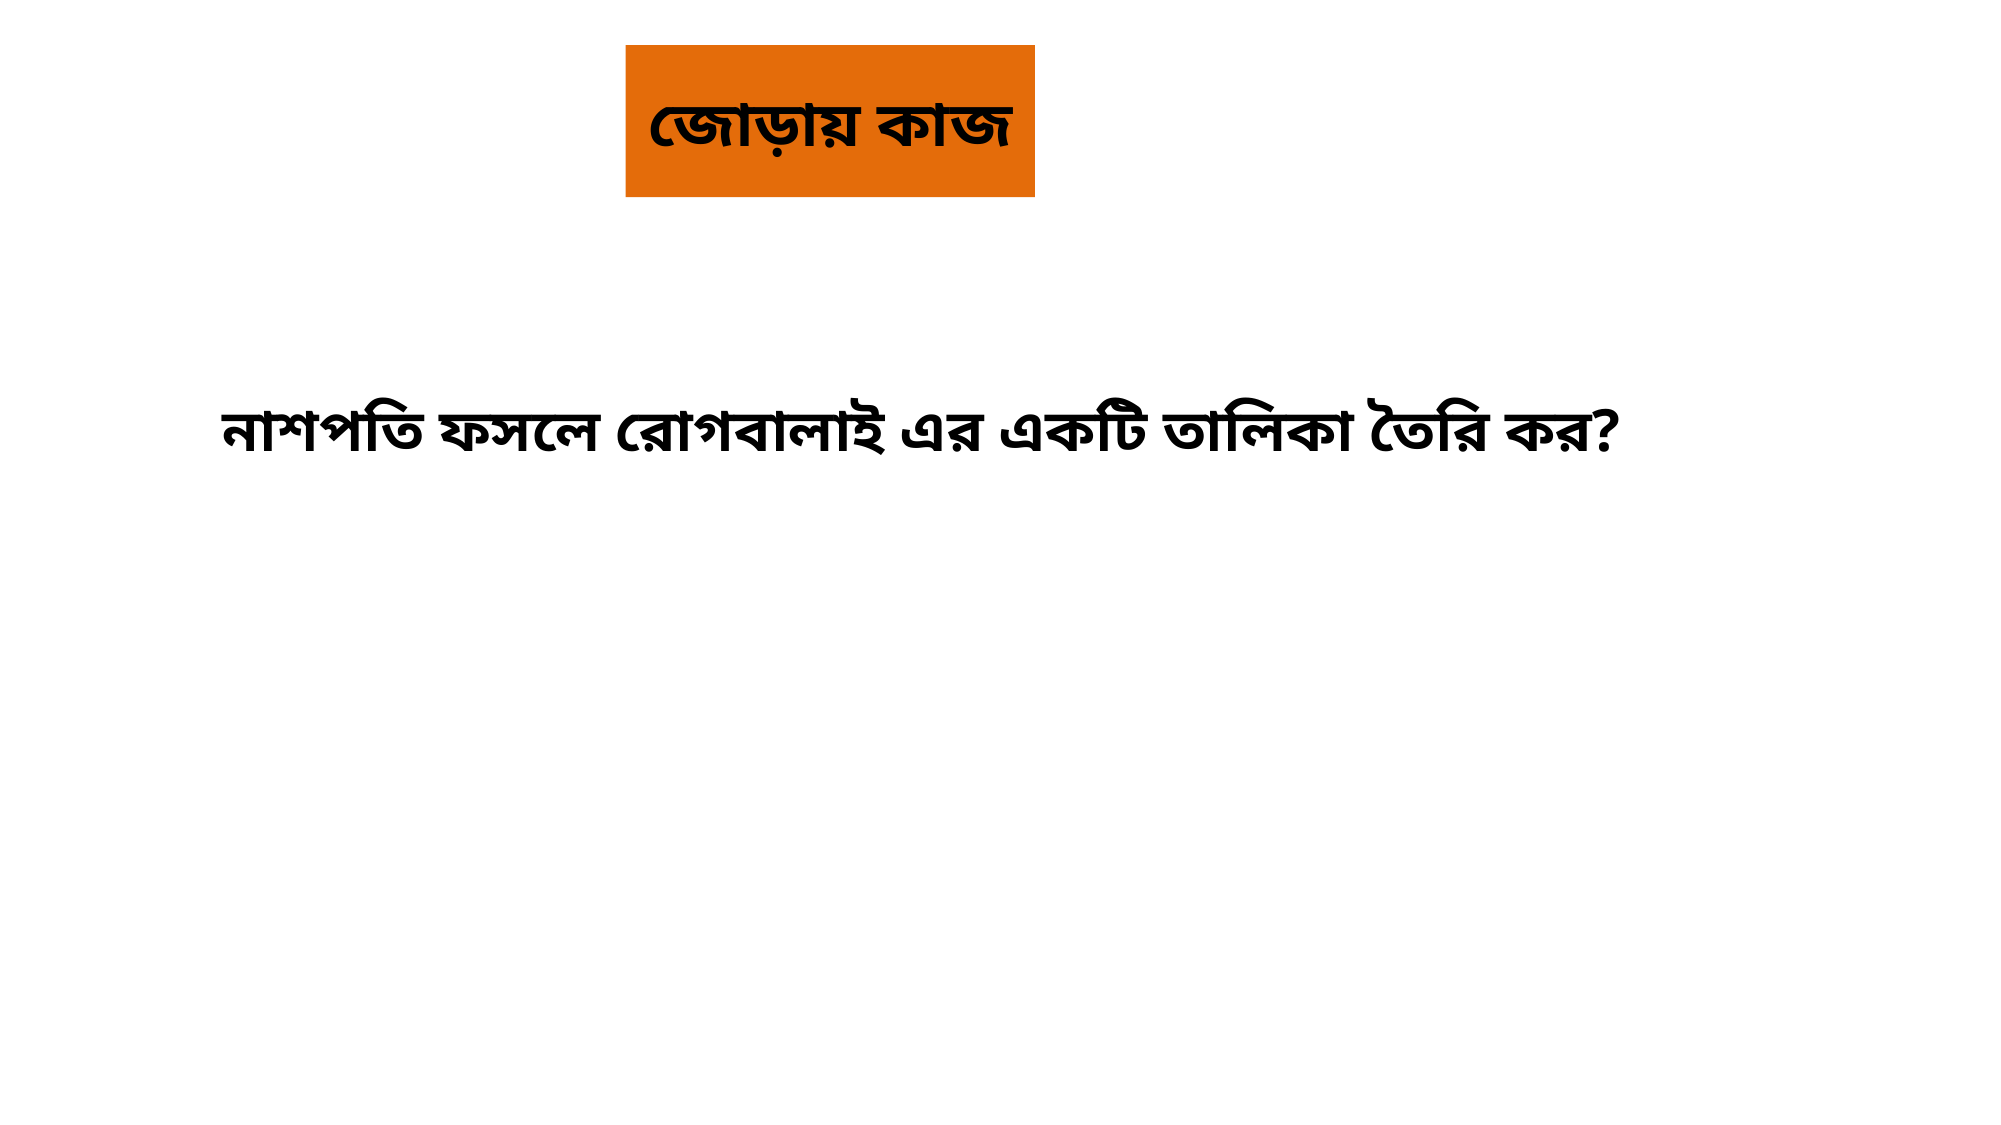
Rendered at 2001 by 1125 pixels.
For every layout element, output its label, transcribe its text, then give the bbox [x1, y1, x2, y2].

list নাশপতি ফসলে রোগবালাই এর একটি তালিকা তৈরি কর? [207, 365, 1738, 471]
title জোড়ায় কাজ [625, 45, 1035, 198]
